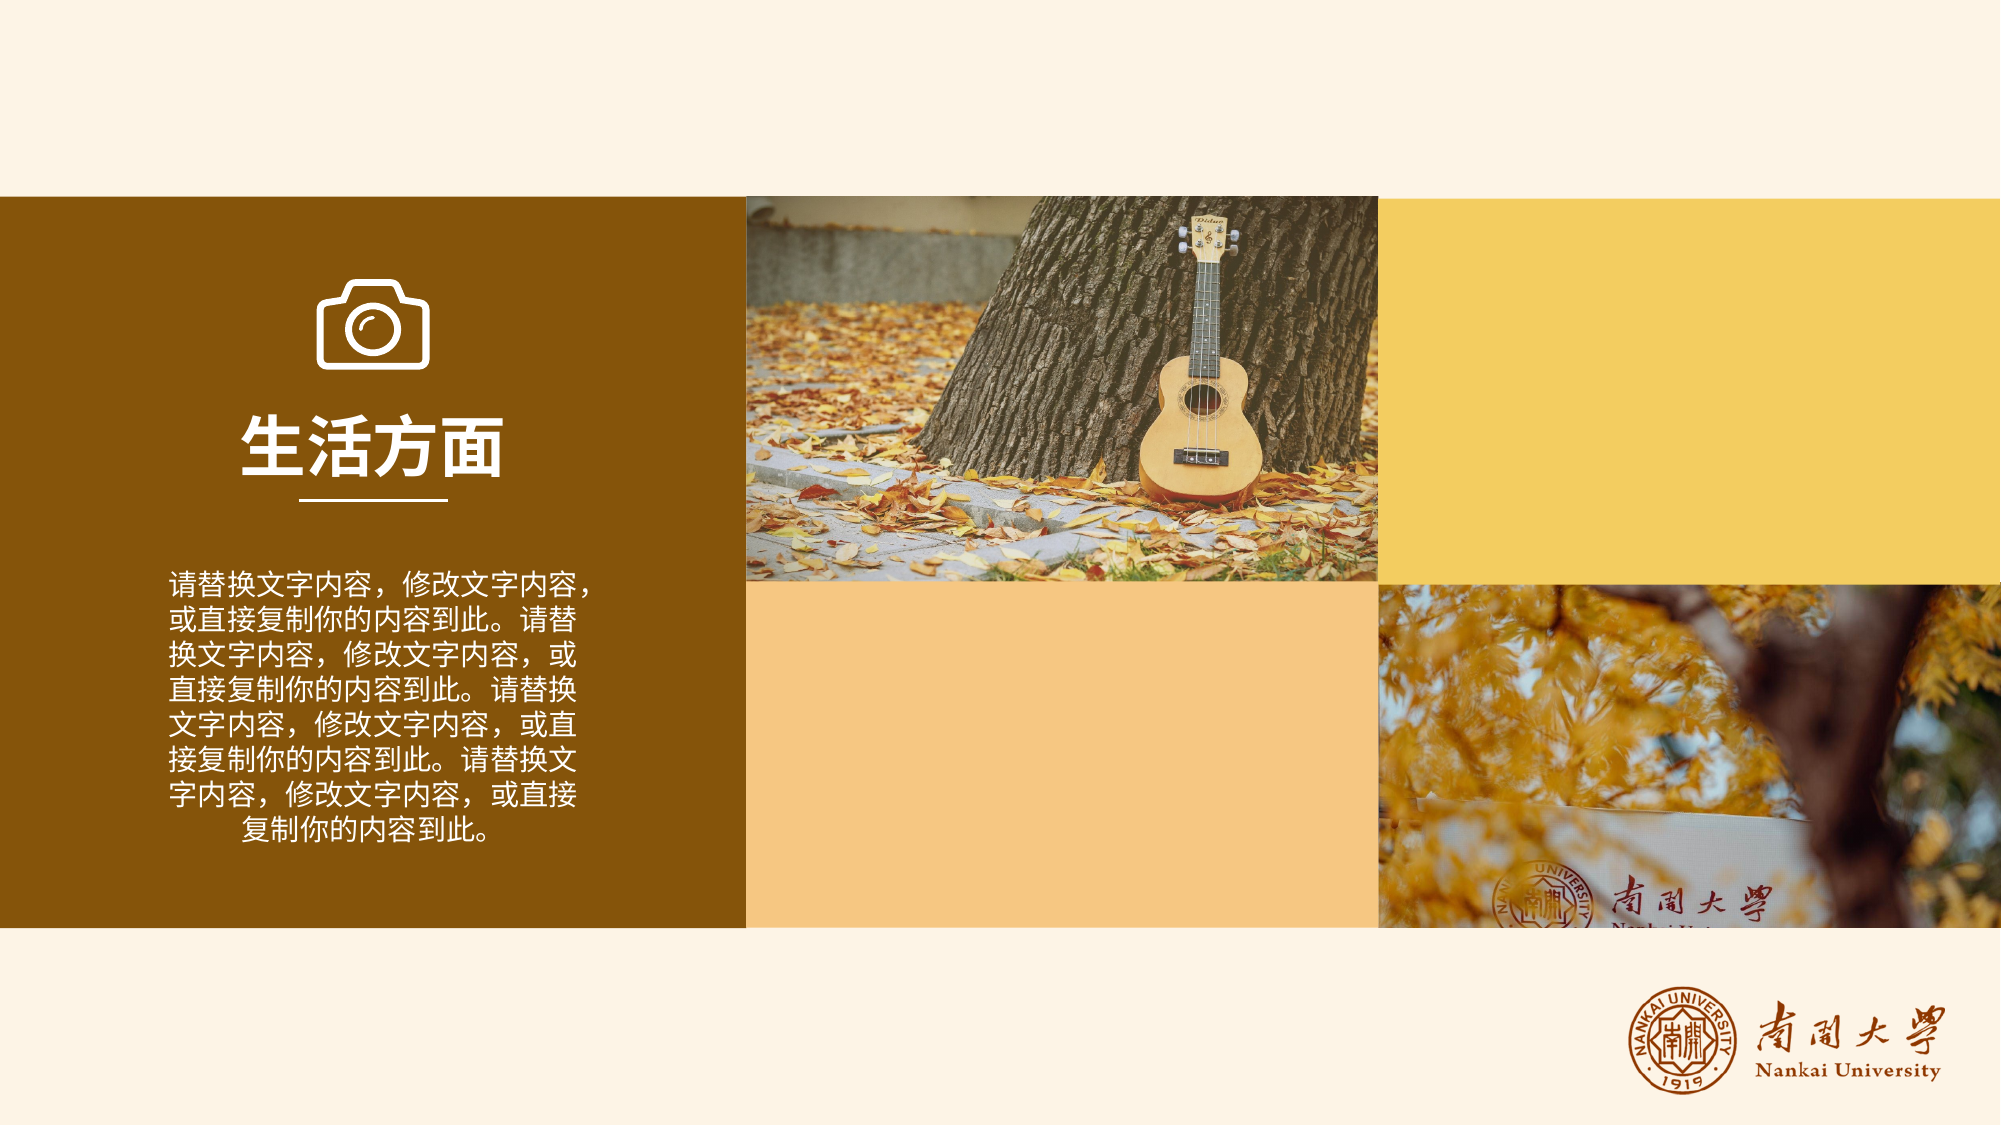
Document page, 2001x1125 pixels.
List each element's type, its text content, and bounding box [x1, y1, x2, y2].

text_box 请替换文字内容，修改文字内容，或直接复制你的内容到此。请替换文字内容，修改文字内容，或直接复制你的内容到此。请替换文字内容，修改文字内容，或直接复制你的内容到此。请替换文字内容，修改文字内容，或直接复制你的内容到此。 [148, 559, 598, 854]
picture [0, 0, 2001, 1125]
text_box [745, 580, 1379, 929]
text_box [316, 279, 430, 370]
text_box [1379, 198, 2000, 582]
text_box 生活方面 [224, 397, 522, 492]
text_box [0, 196, 746, 929]
